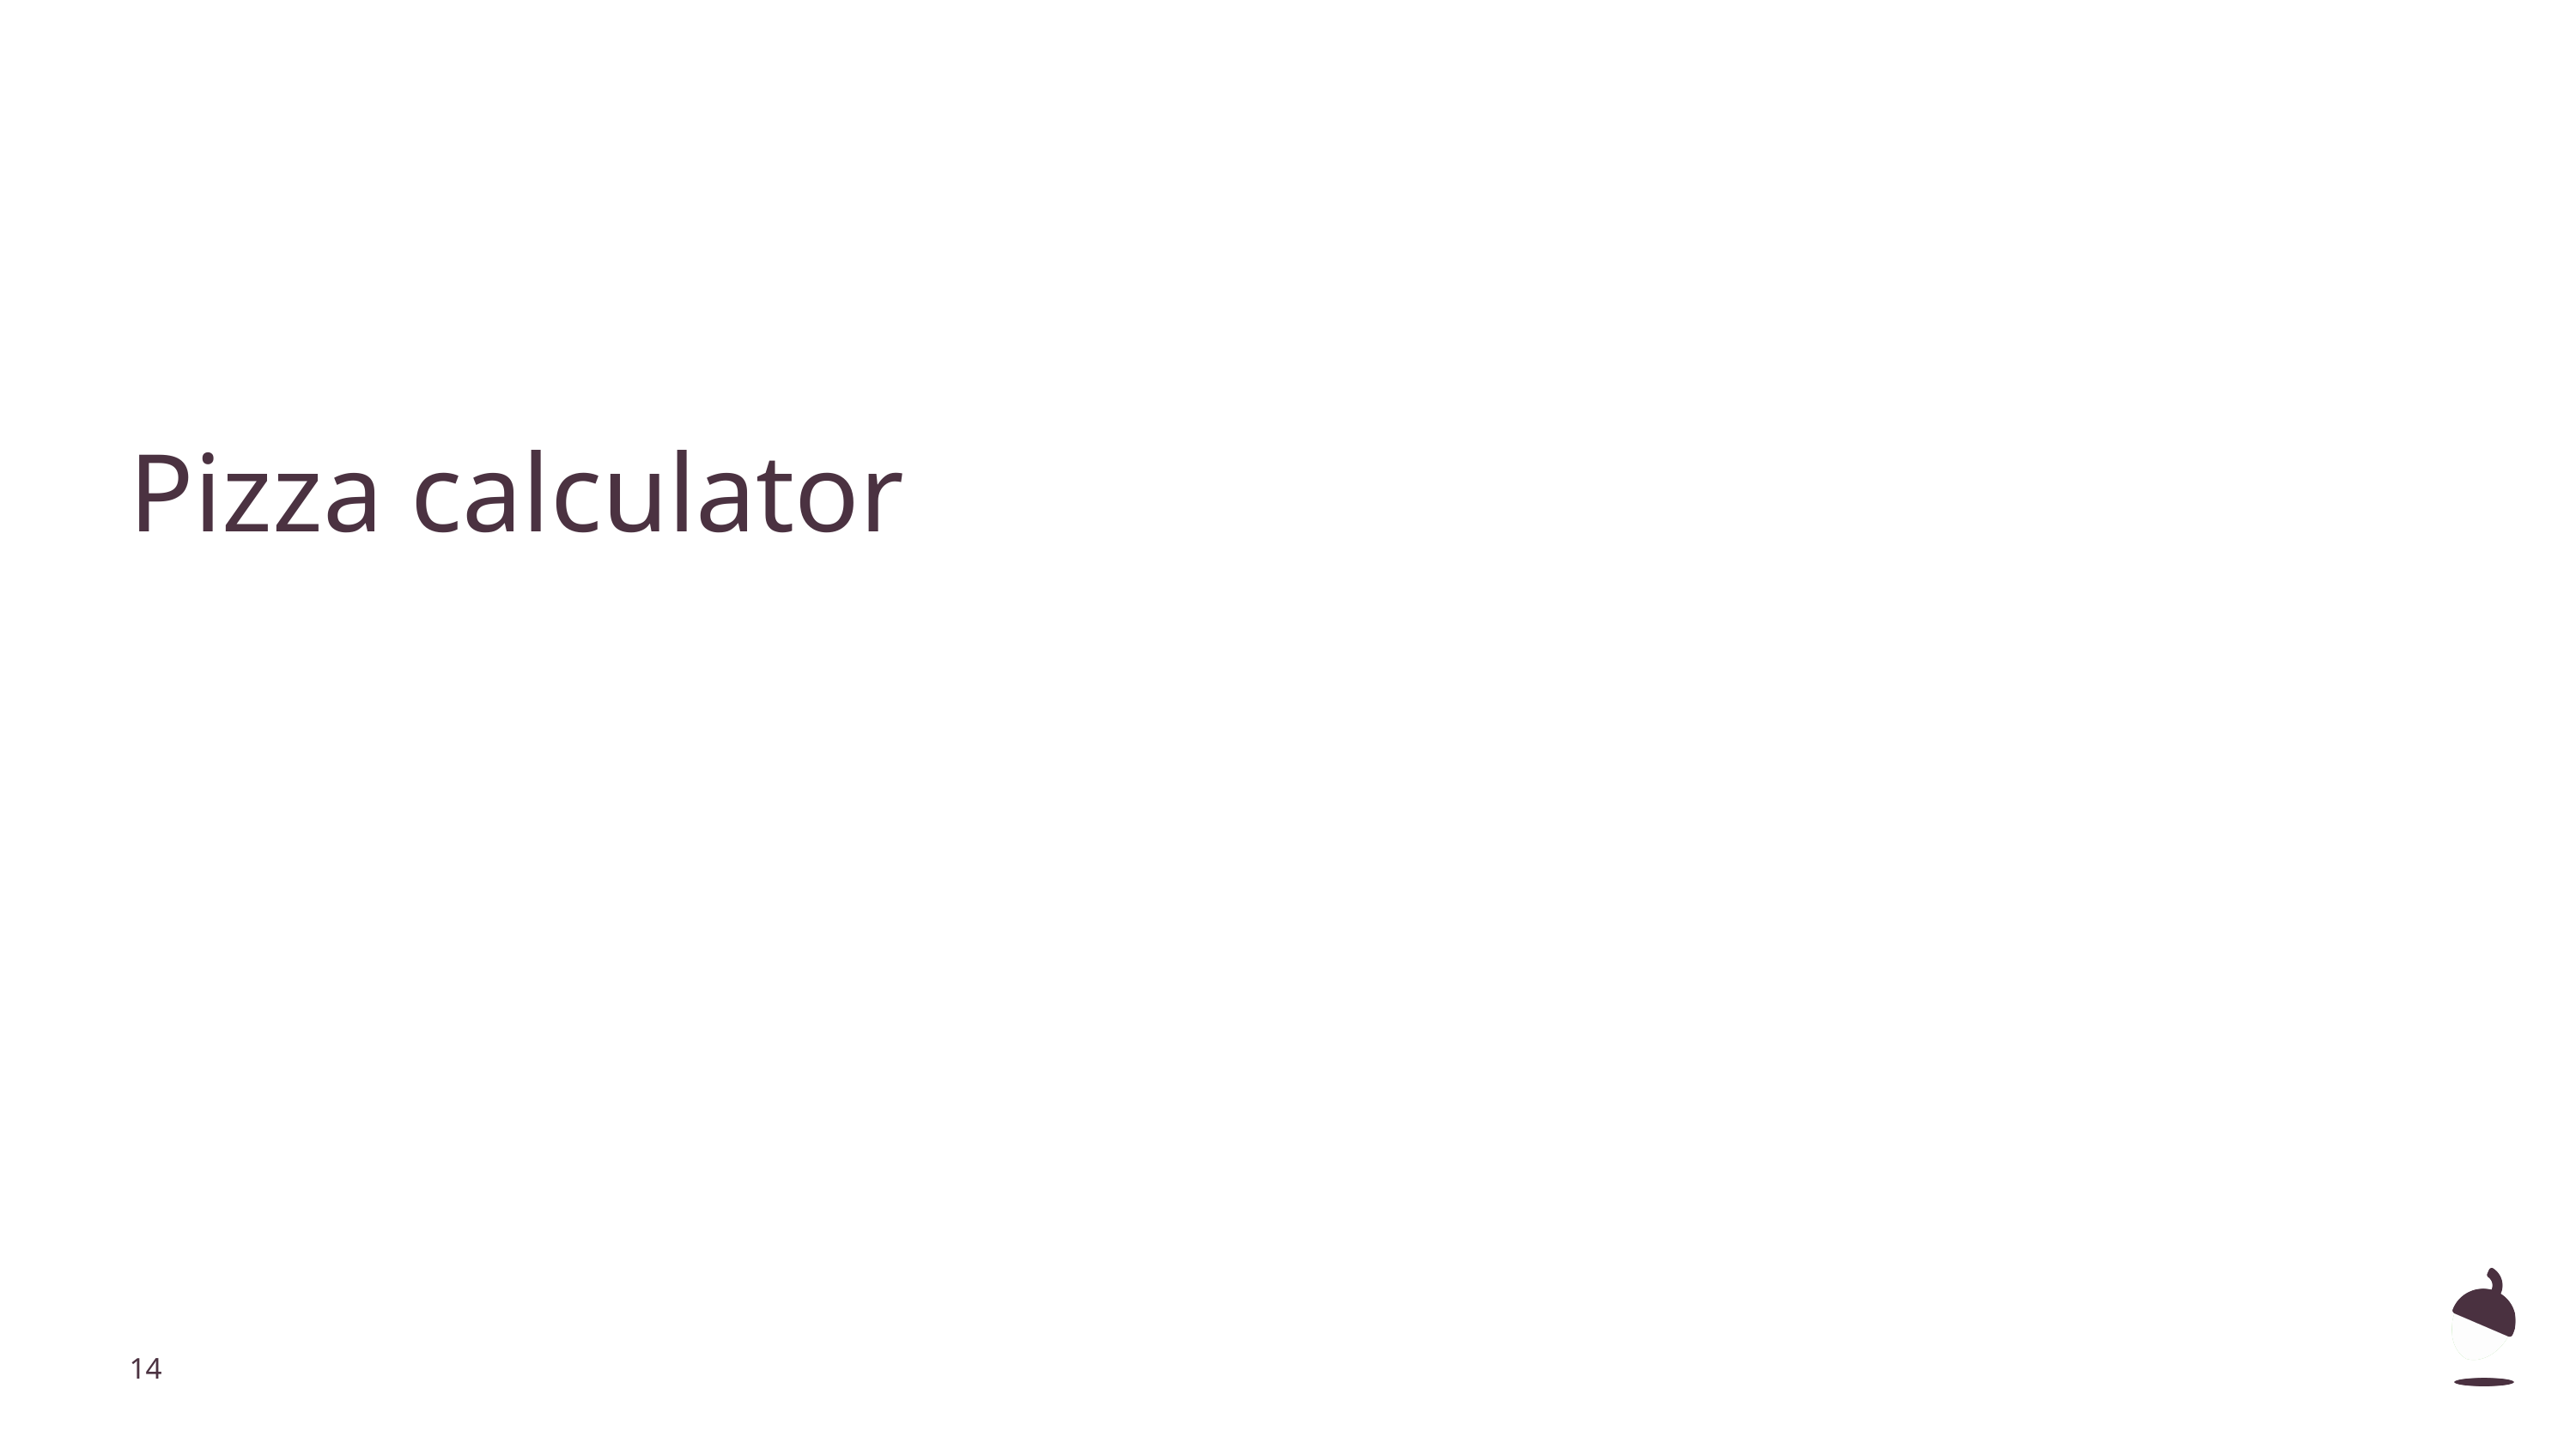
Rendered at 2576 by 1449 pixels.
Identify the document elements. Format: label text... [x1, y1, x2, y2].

title Pizza calculator [129, 404, 2447, 1304]
slide_number ‹#› [129, 1349, 332, 1401]
picture [2451, 1268, 2516, 1386]
